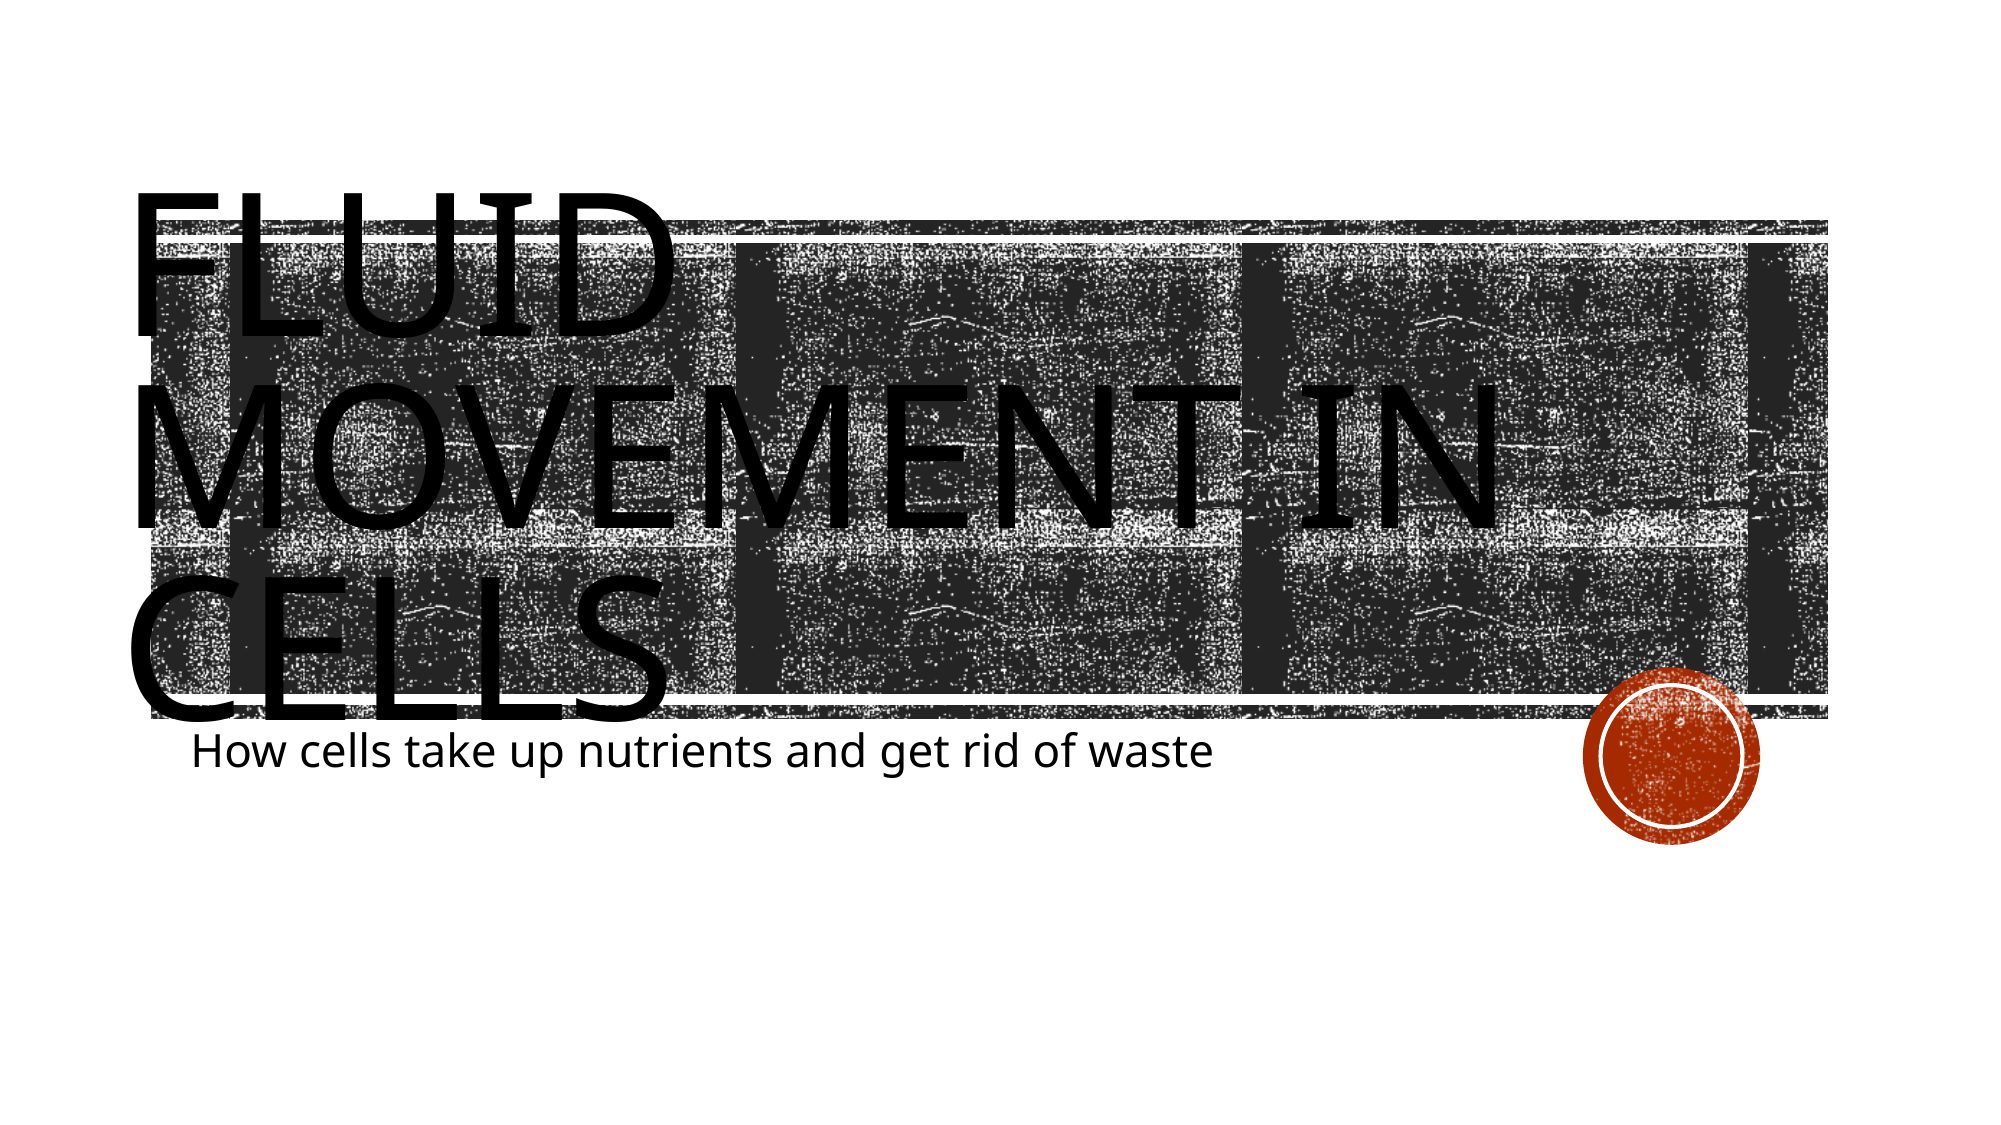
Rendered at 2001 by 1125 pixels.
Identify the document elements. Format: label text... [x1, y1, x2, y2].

subtitle How cells take up nutrients and get rid of waste [175, 720, 1470, 896]
title Fluid Movement in cells [104, 221, 1740, 720]
